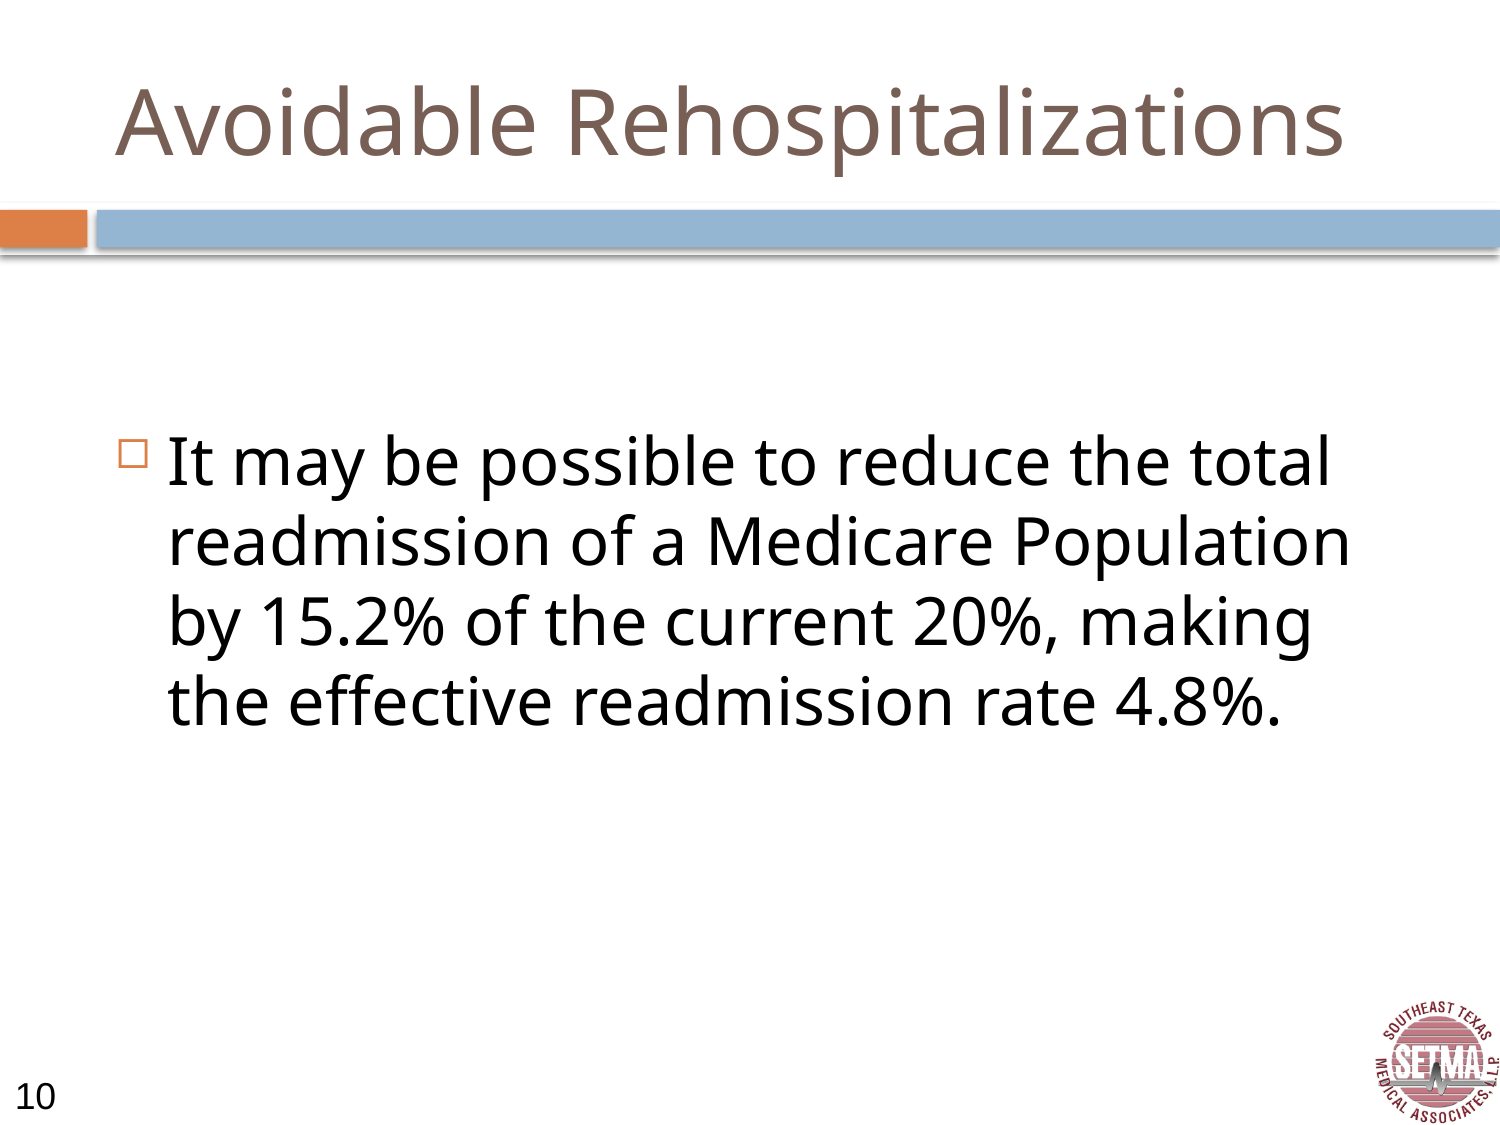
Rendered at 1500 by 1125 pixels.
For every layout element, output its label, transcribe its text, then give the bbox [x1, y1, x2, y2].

picture [1374, 999, 1500, 1125]
title Avoidable Rehospitalizations [100, 37, 1438, 200]
list It may be possible to reduce the total readmission of a Medicare Population by 15.2% of the current 20%, making the effective readmission rate 4.8%. [100, 262, 1438, 1000]
